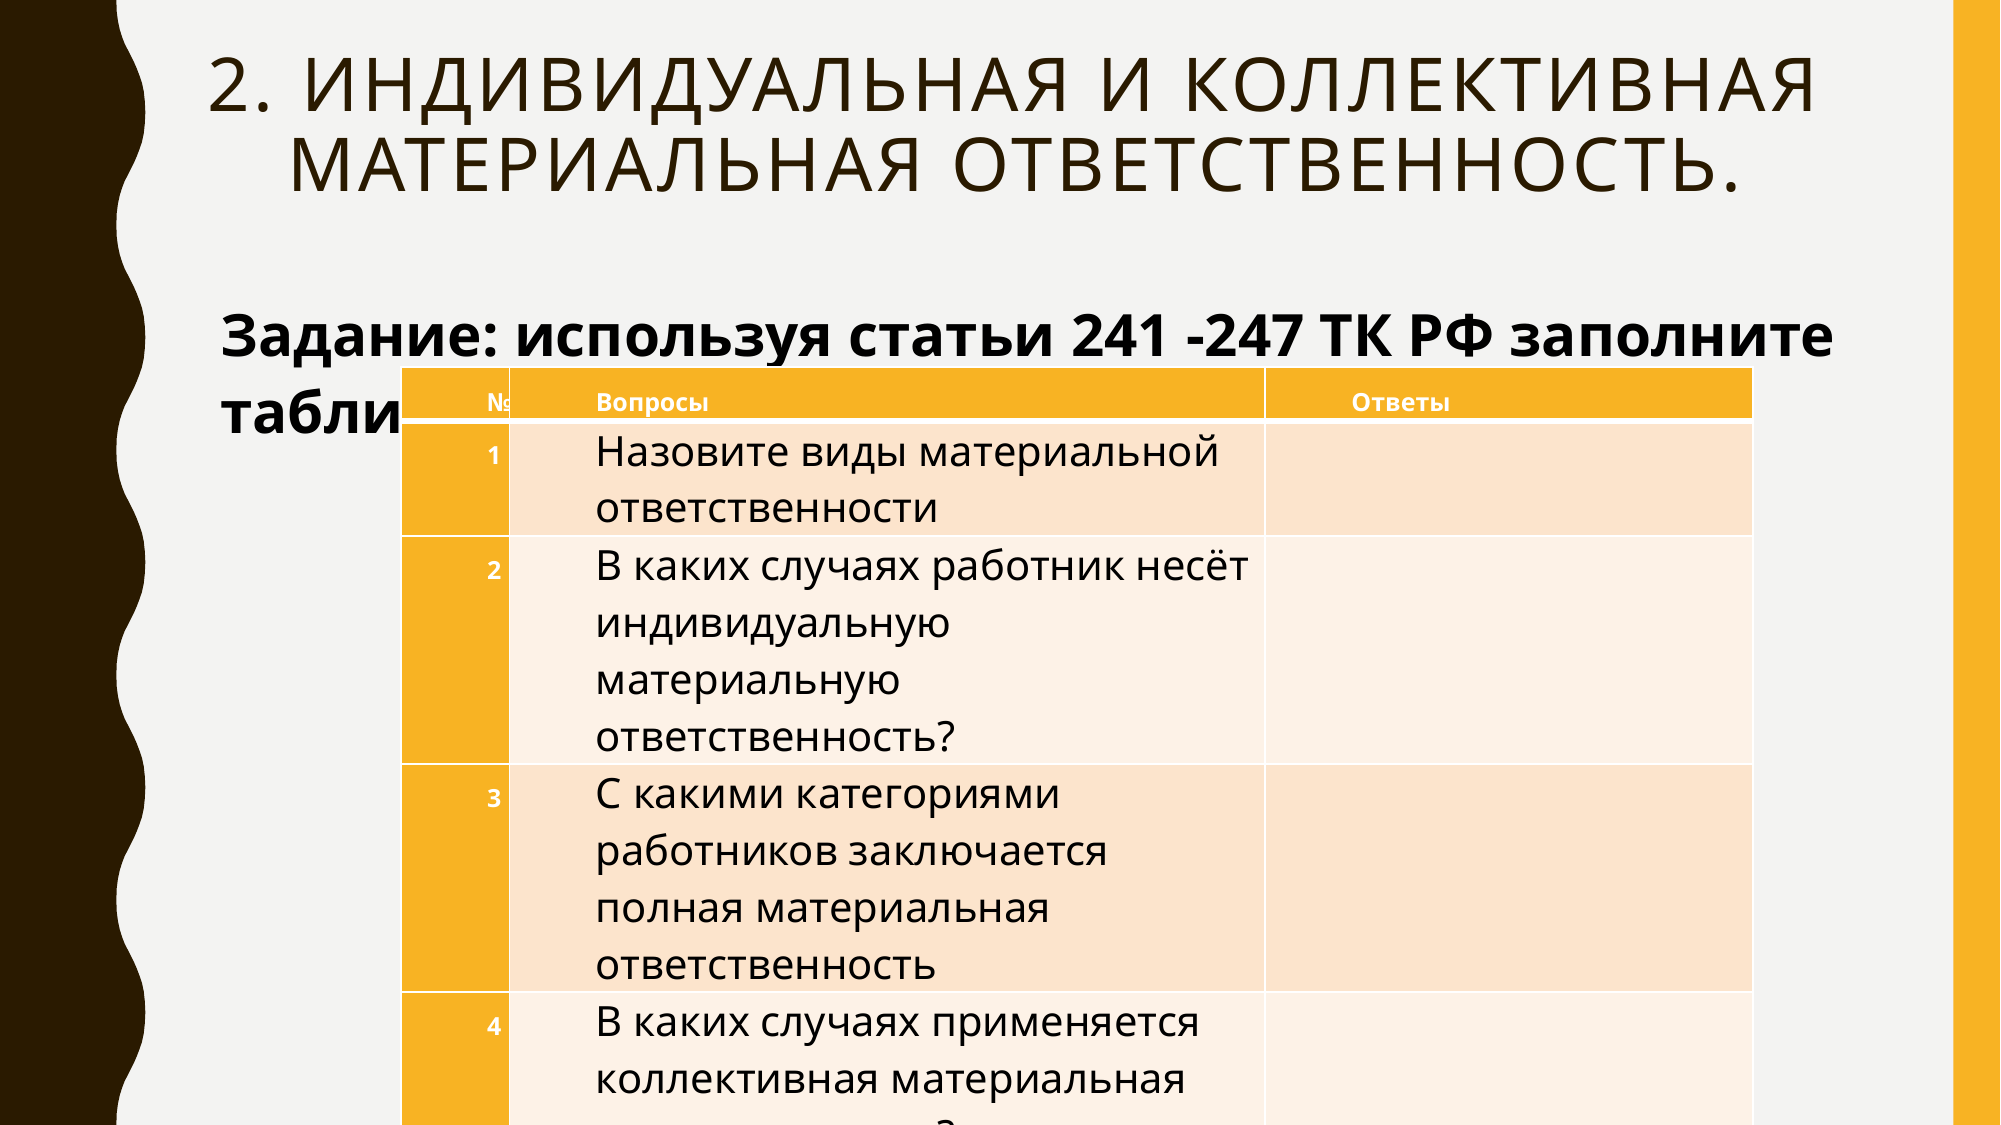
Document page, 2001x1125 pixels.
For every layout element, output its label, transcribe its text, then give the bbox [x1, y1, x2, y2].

table_header Ответы [1266, 368, 1752, 418]
table_cell [1266, 424, 1752, 535]
table_cell В каких случаях применяется коллективная материальная ответственность? [510, 993, 1264, 1125]
table_cell 3 [402, 765, 509, 991]
table_cell 1 [402, 424, 509, 535]
table_header Вопросы [510, 368, 1264, 418]
table_header № [402, 368, 509, 418]
table_cell [1266, 765, 1752, 991]
list Задание: используя статьи 241 -247 ТК РФ заполните таблицу [205, 284, 1875, 1061]
table_cell [1266, 993, 1752, 1125]
table_cell В каких случаях работник несёт индивидуальную материальную ответственность? [510, 537, 1264, 763]
table_cell 2 [402, 537, 509, 763]
table_cell Назовите виды материальной ответственности [510, 424, 1264, 535]
table_cell [1266, 537, 1752, 763]
table_cell 4 [402, 993, 509, 1125]
title 2. Индивидуальная и коллективная материальная ответственность. [156, 39, 1875, 285]
table_cell С какими категориями работников заключается полная материальная ответственность [510, 765, 1264, 991]
